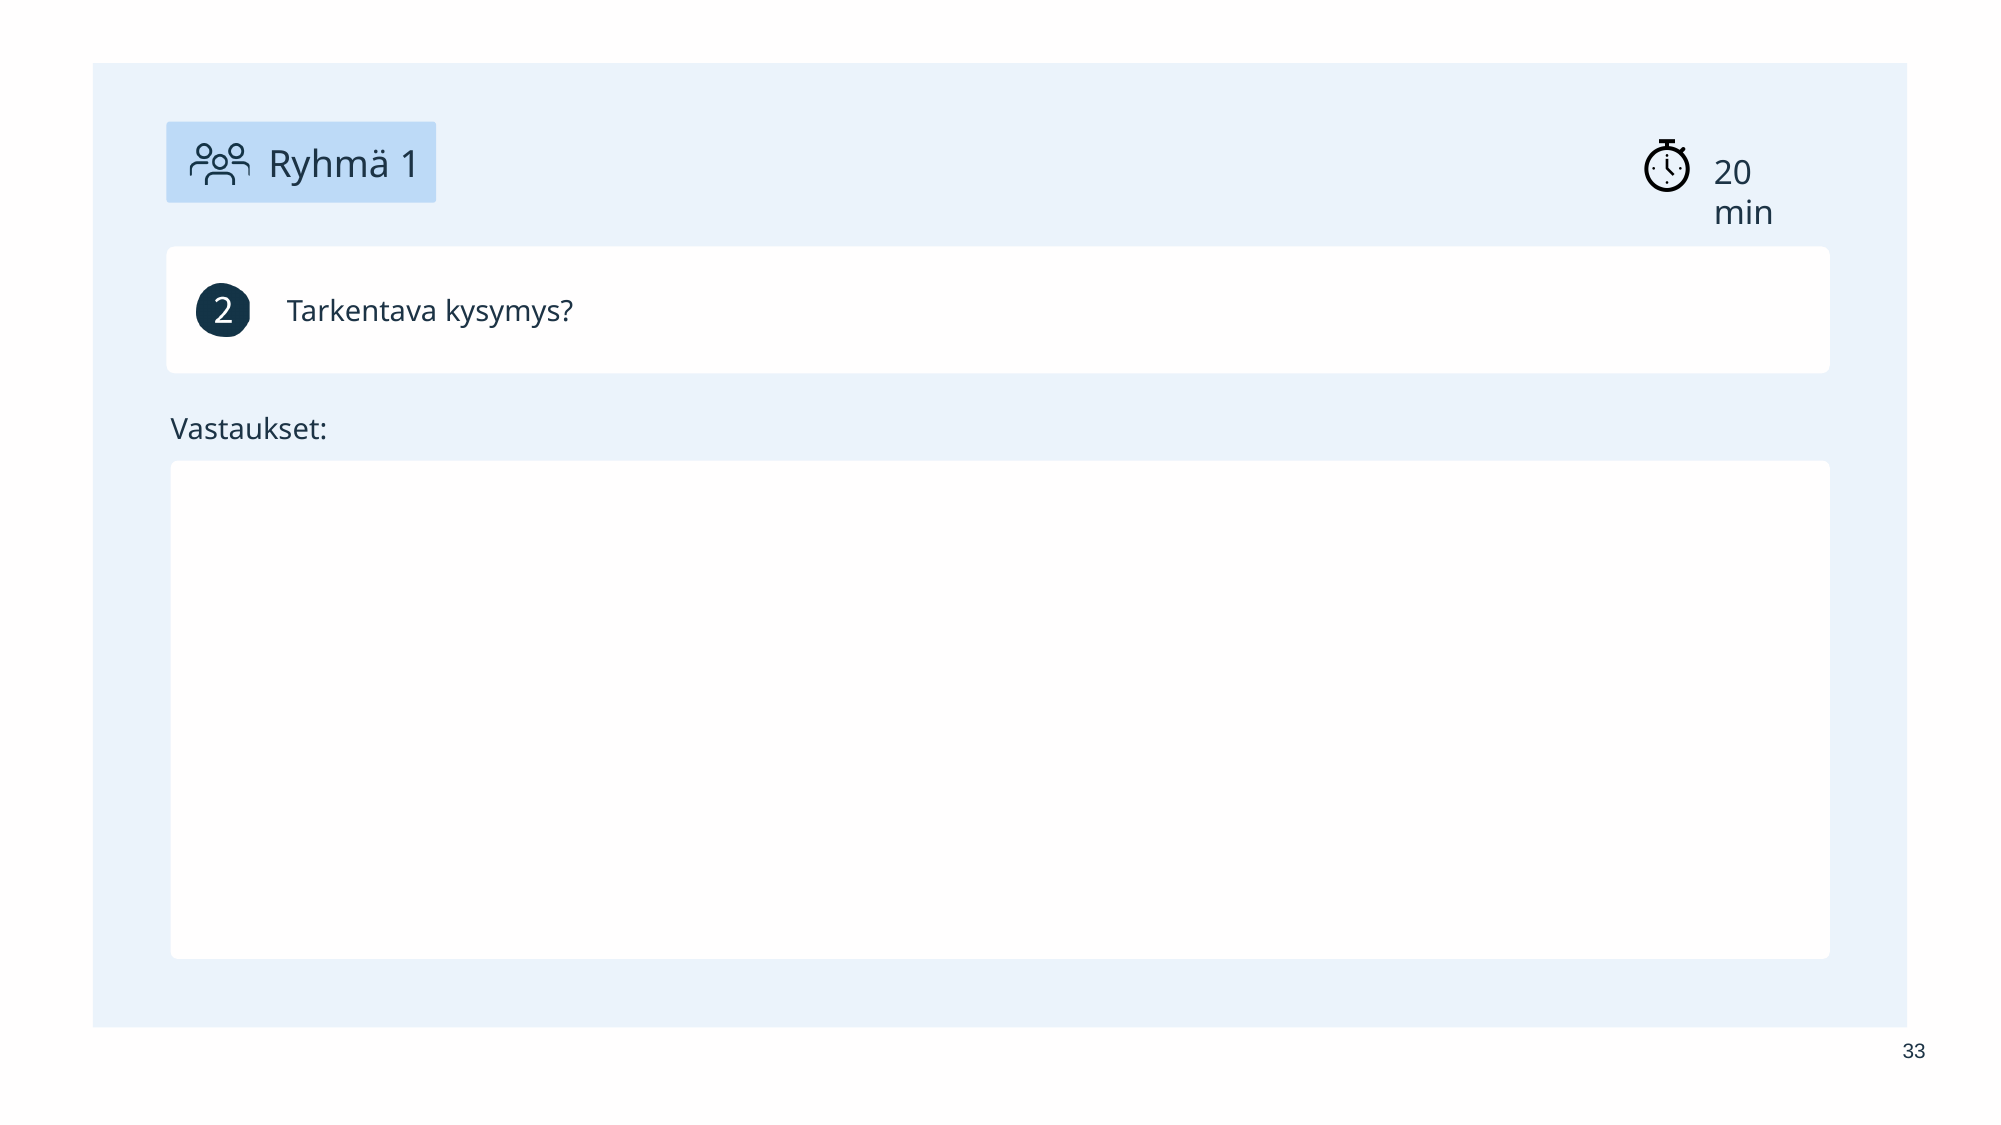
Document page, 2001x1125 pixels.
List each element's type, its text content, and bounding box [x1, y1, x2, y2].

text_box 20 min [1699, 143, 1834, 239]
text_box Ryhmä 1 [165, 120, 438, 204]
text_box [92, 62, 1908, 1028]
text_box 33 [1833, 1030, 1926, 1071]
text_box Tarkentava kysymys? [165, 245, 1831, 375]
picture [1635, 133, 1699, 198]
text_box Vastaukset: [170, 410, 969, 446]
text_box [169, 459, 1831, 960]
picture [195, 283, 250, 337]
picture [189, 143, 250, 185]
